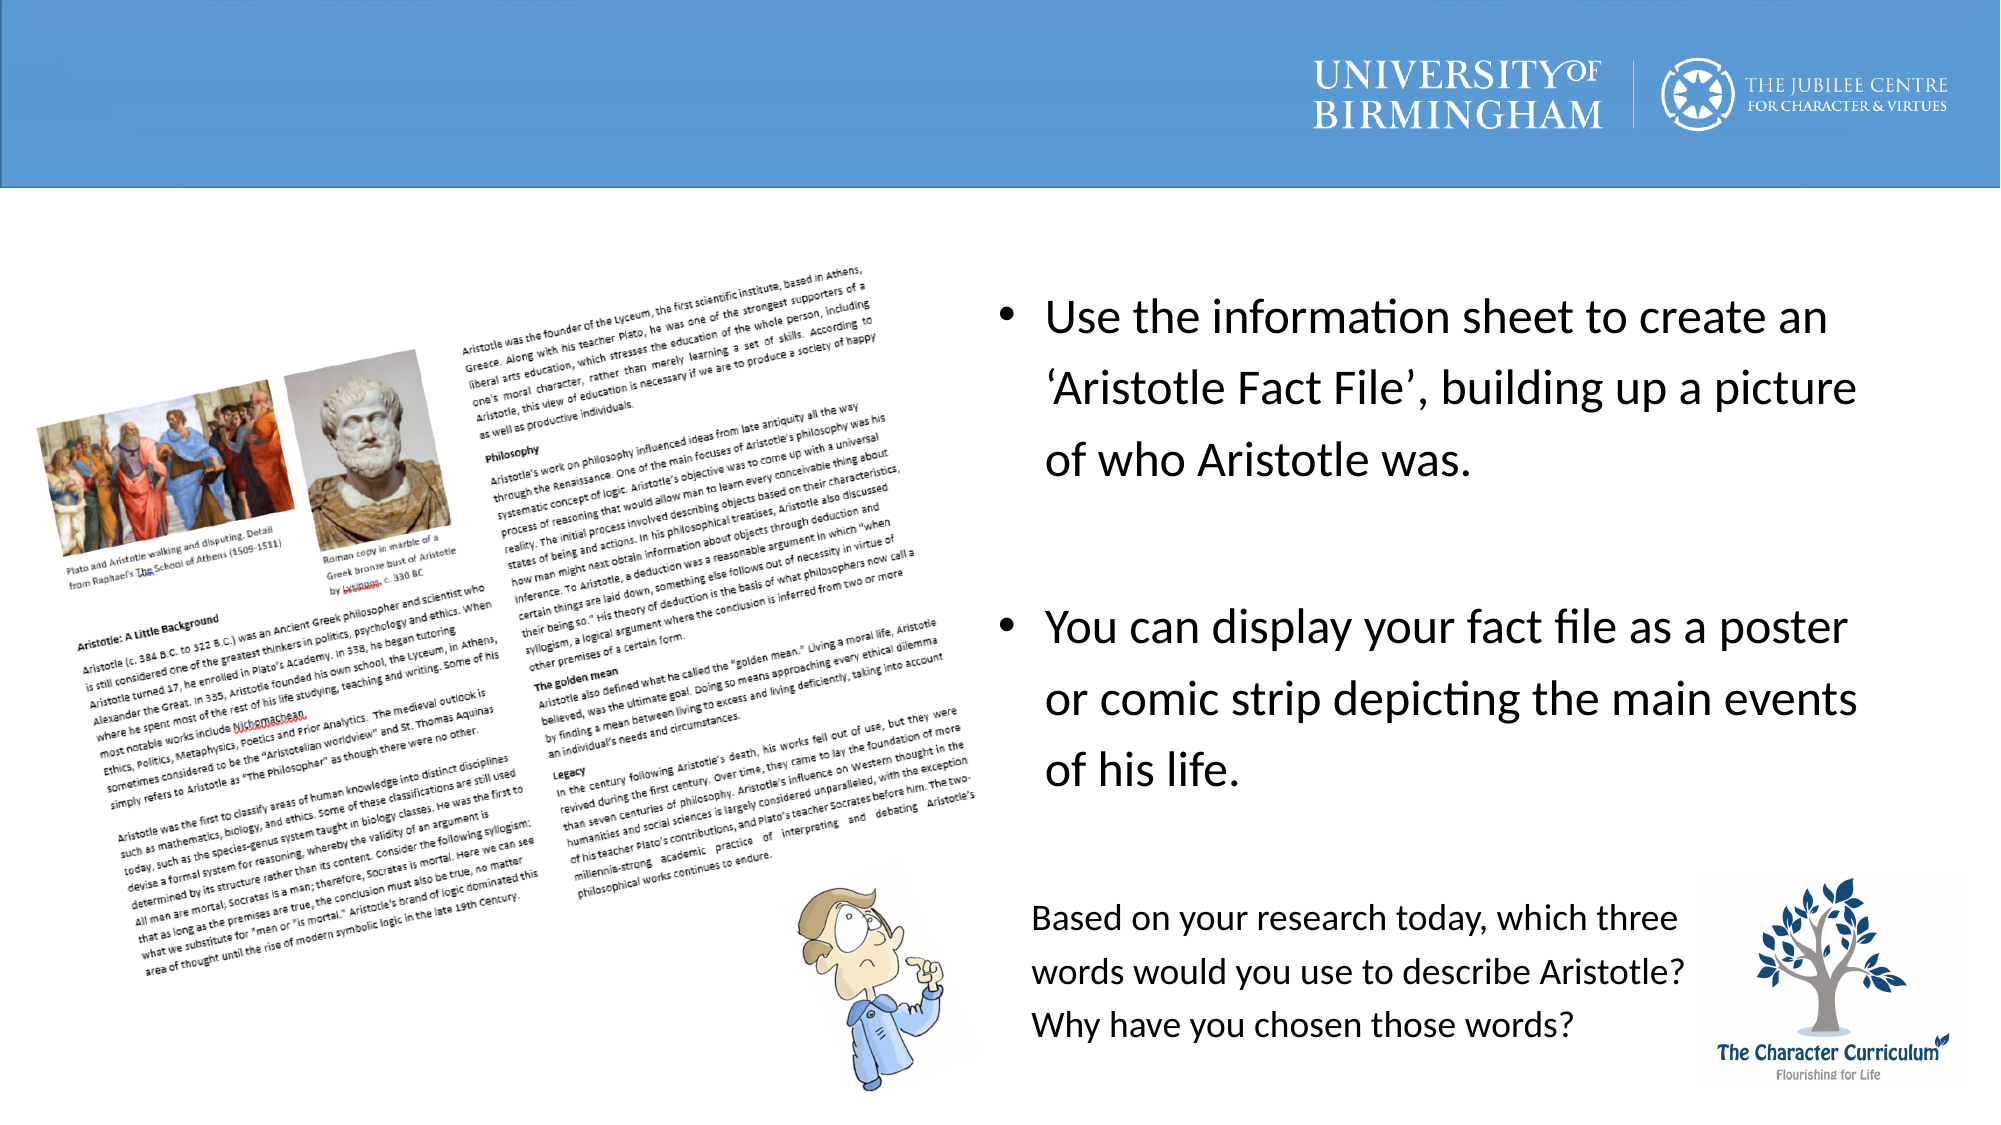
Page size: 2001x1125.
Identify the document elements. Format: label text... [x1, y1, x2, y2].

picture [15, 226, 997, 1106]
text_box Based on your research today, which three words would you use to describe Aristotle? Why have you chosen those words? [1016, 877, 1775, 1119]
text_box Use the information sheet to create an ‘Aristotle Fact File’, building up a picture of who Aristotle was. You can display your fact file as a poster or comic strip depicting the main events of his life. [983, 264, 1878, 871]
picture [1701, 872, 1962, 1089]
picture [0, 0, 2000, 188]
